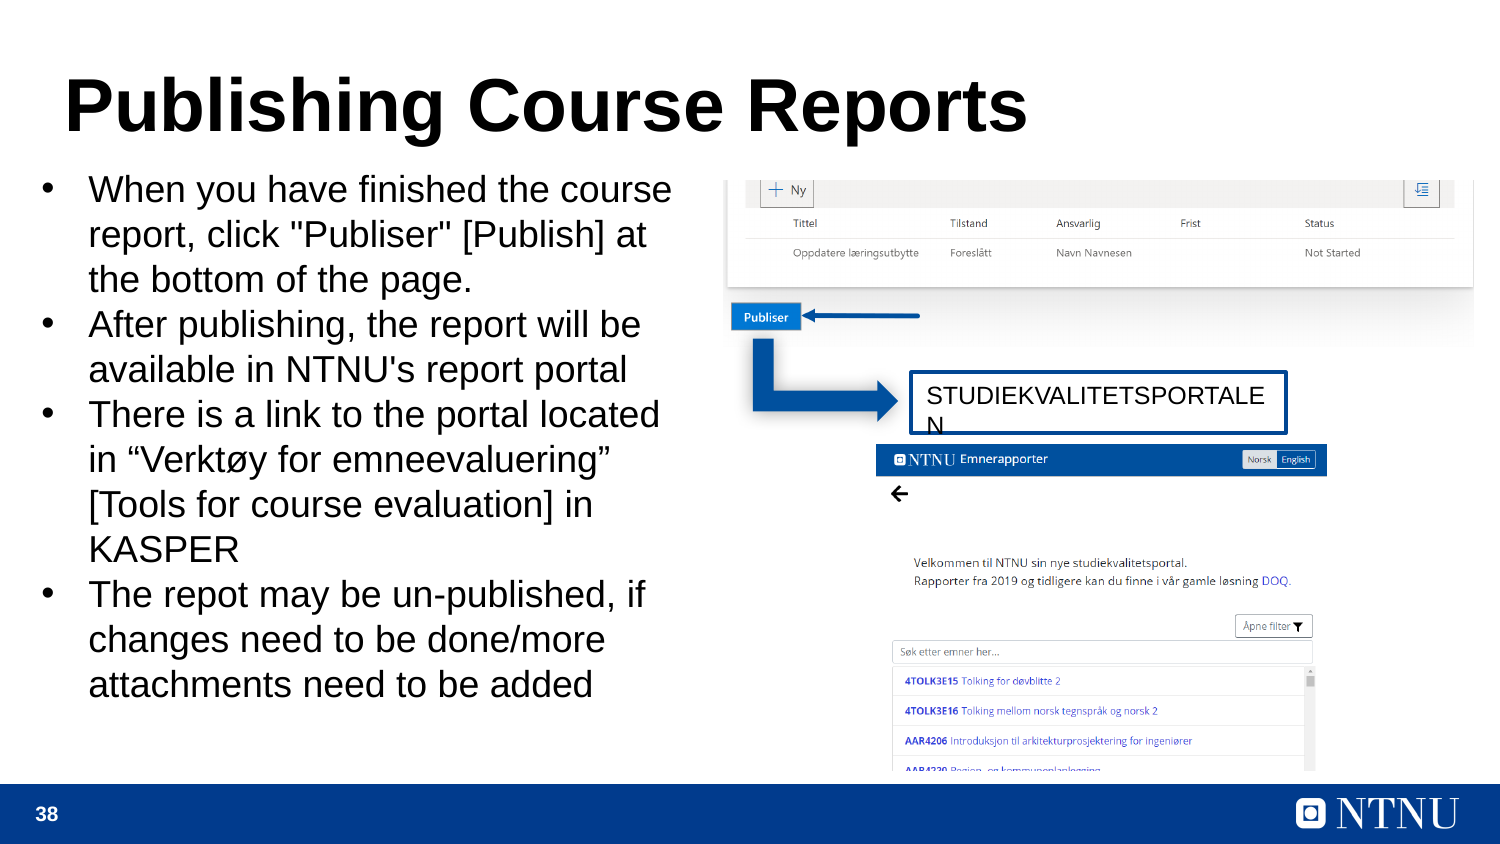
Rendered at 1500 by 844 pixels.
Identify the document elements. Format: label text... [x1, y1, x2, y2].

text_box When you have finished the course report, click "Publiser" [Publish] at the bottom of the page. After publishing, the report will be available in NTNU's report portal There is a link to the portal located in “Verktøy for emneevaluering” [Tools for course evaluation] in KASPER The repot may be un-published, if changes need to be done/more attachments need to be added [26, 157, 700, 771]
picture [723, 180, 1474, 347]
text_box STUDIEKVALITETSPORTALEN [909, 370, 1288, 435]
picture [876, 444, 1327, 772]
picture [0, 784, 1500, 844]
text_box [752, 356, 899, 423]
title Publishing Course Reports [49, 48, 1431, 156]
